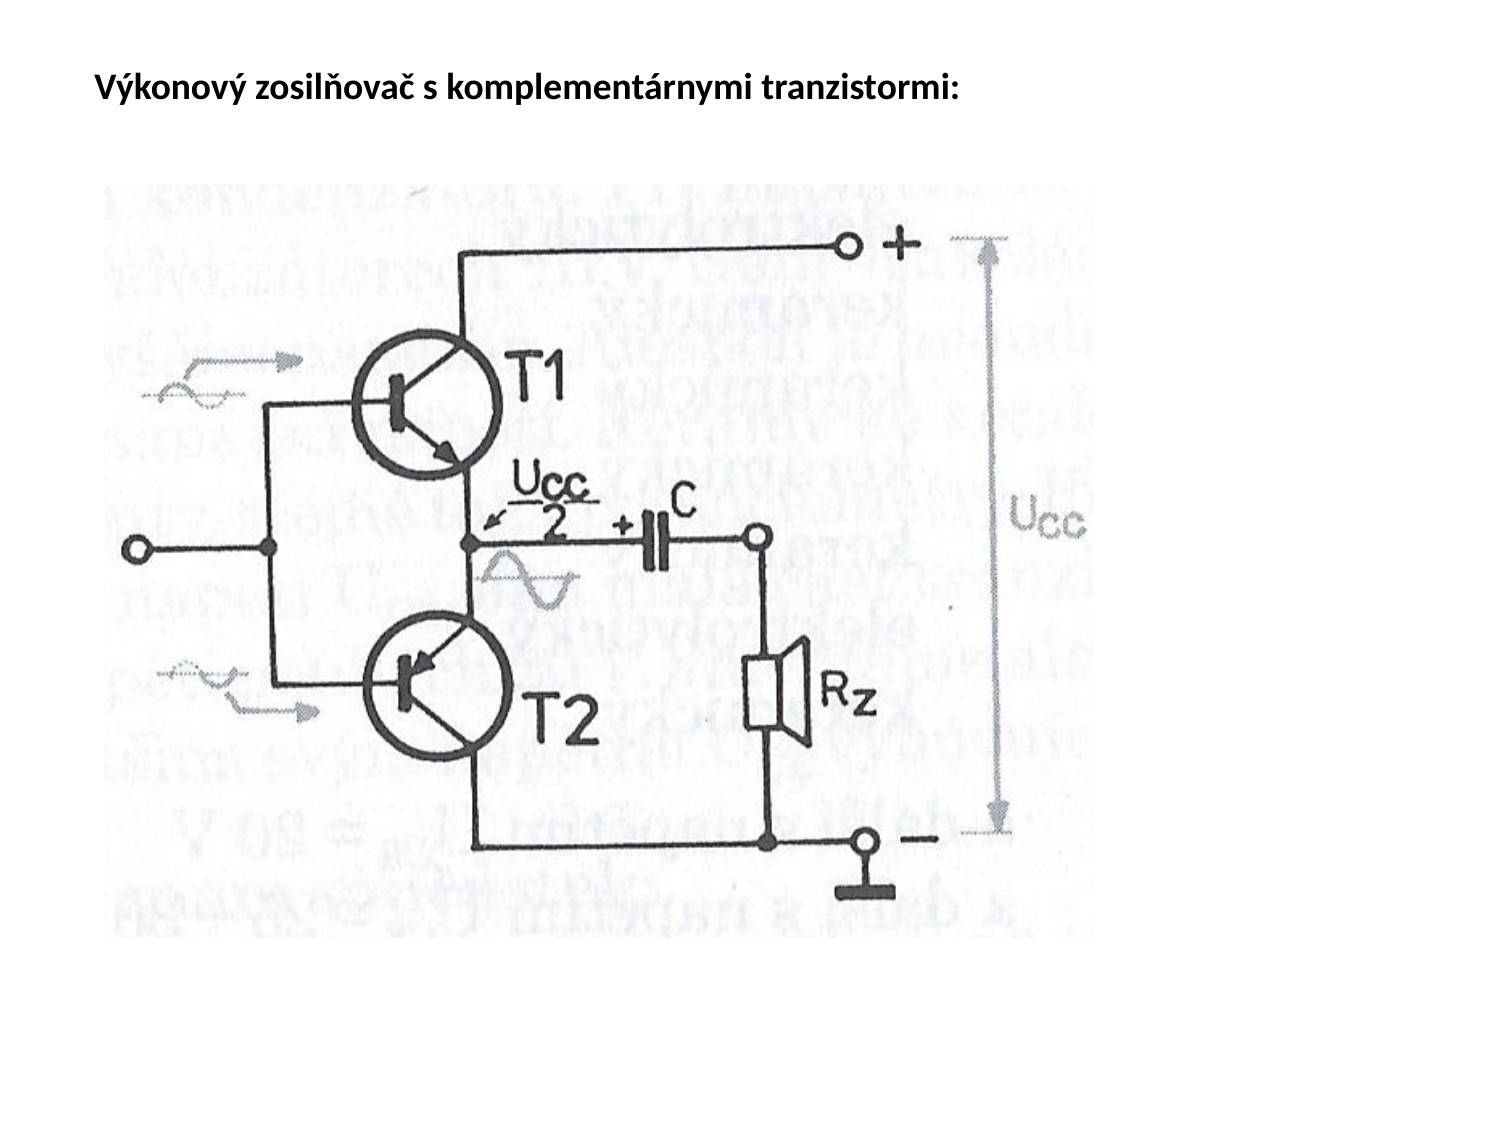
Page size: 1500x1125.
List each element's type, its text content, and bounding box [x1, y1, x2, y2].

picture [104, 184, 1094, 938]
text_box Výkonový zosilňovač s komplementárnymi tranzistormi: [79, 54, 977, 115]
